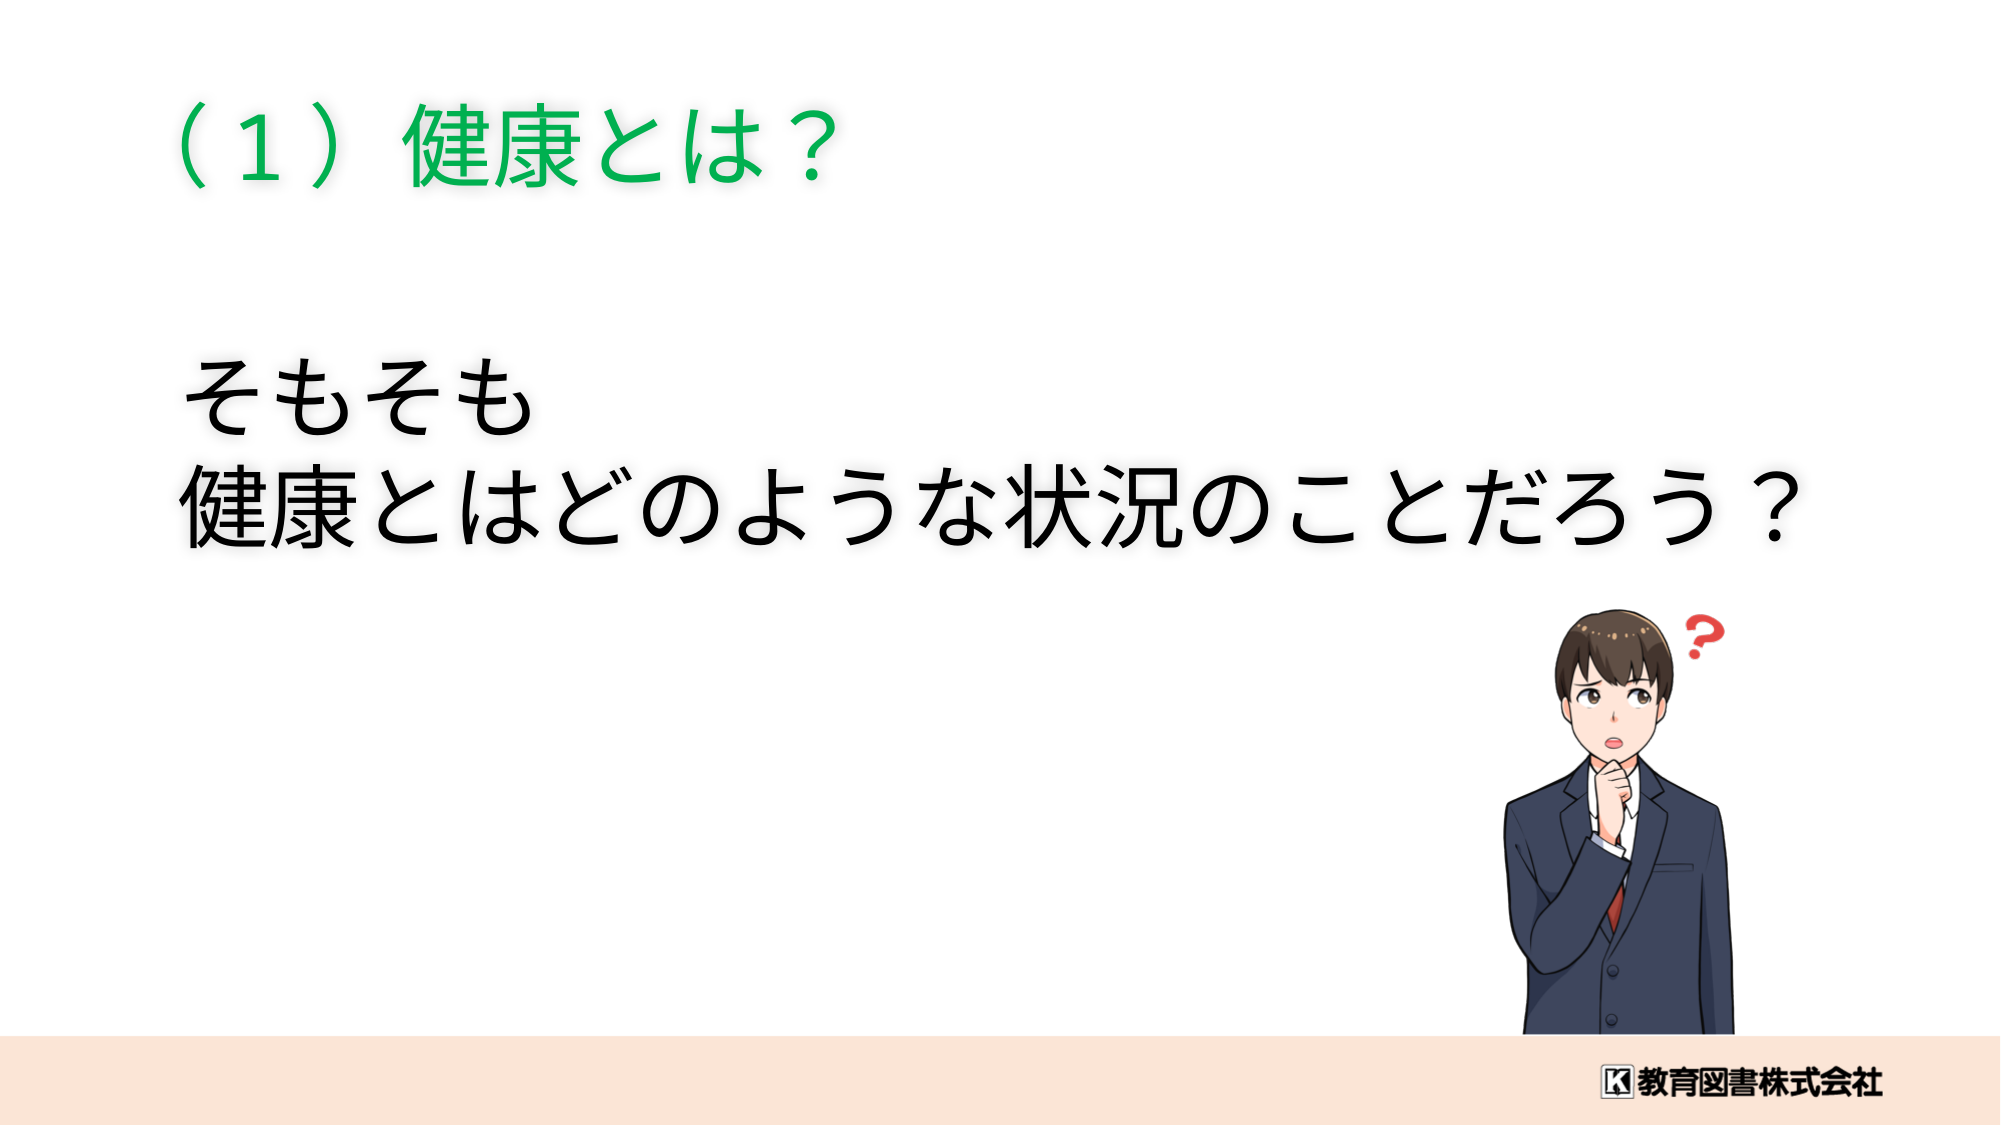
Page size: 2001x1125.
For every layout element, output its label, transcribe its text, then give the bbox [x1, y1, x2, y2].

text_box そもそも 健康とはどのような状況のことだろう？ [177, 340, 1872, 561]
text_box （1）健康とは？ [118, 88, 1890, 199]
picture [0, 0, 2001, 1125]
